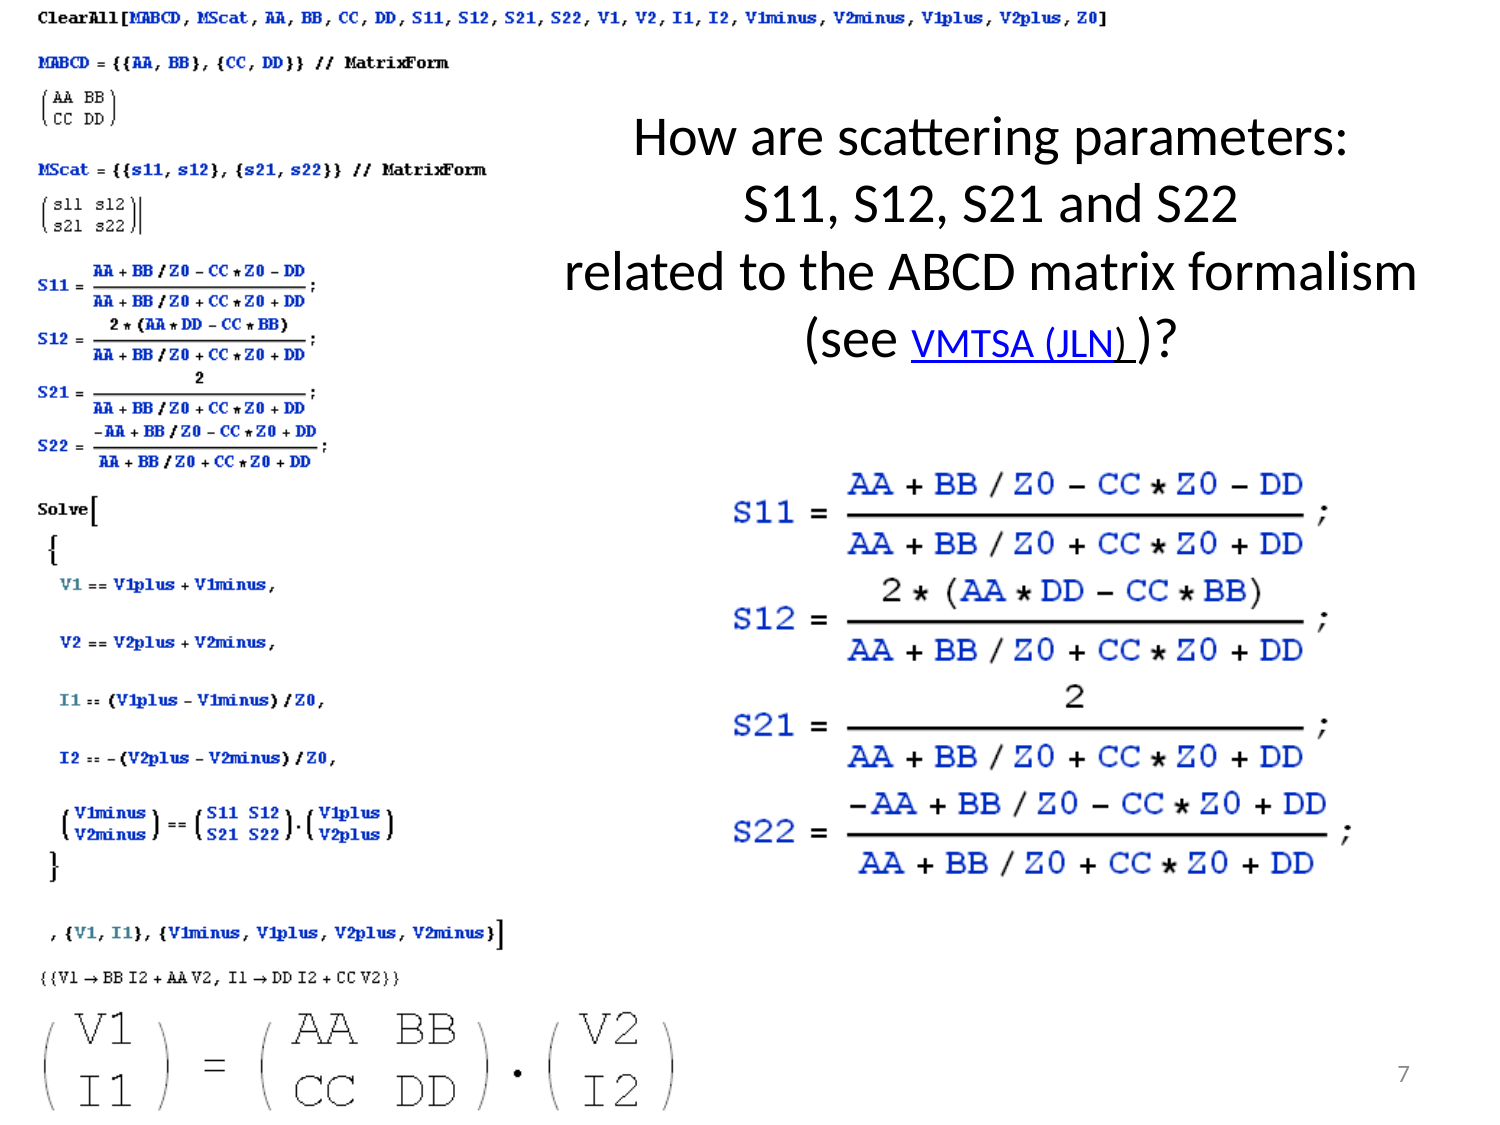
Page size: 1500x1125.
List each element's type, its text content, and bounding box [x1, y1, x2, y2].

slide_number 7 [1121, 1042, 1425, 1103]
title How are scattering parameters: S11, S12, S21 and S22 related to the ABCD matrix formalism (see VMTSA (JLN) )? [1121, 70, 1458, 397]
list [27, 0, 1117, 1125]
picture [716, 459, 1388, 885]
